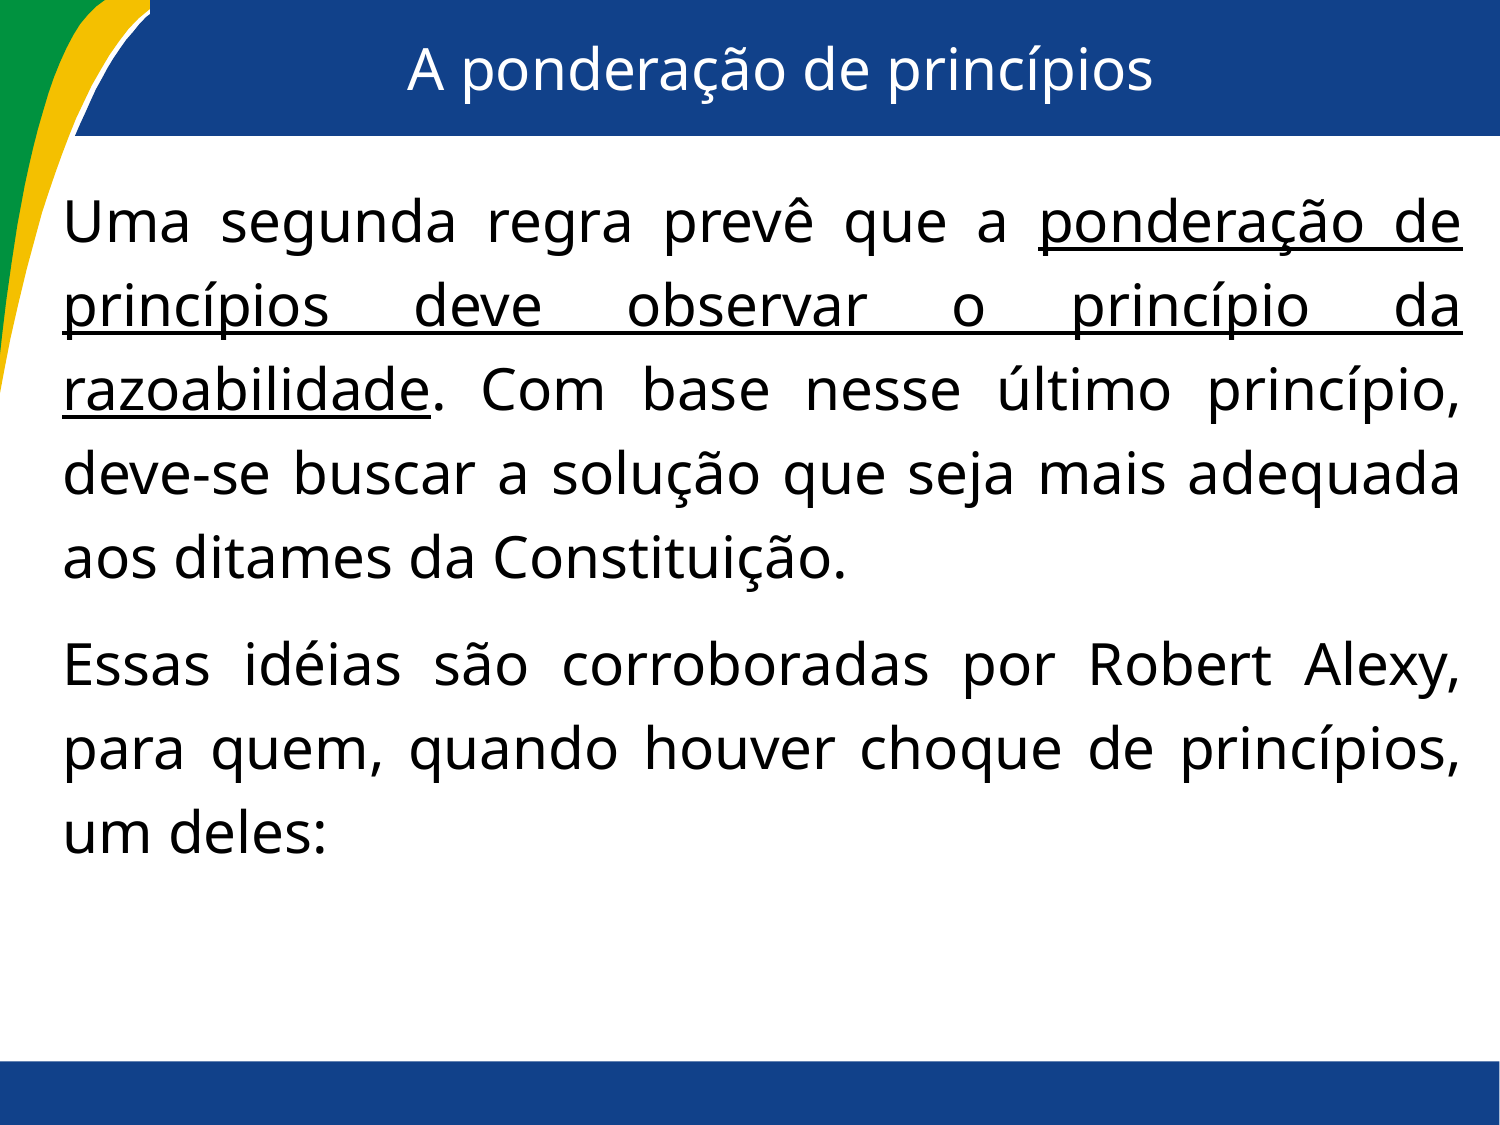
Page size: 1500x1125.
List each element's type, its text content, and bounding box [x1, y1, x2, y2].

list Uma segunda regra prevê que a ponderação de princípios deve observar o princípio da razoabilidade. Com base nesse último princípio, deve-se buscar a solução que seja mais adequada aos ditames da Constituição. Essas idéias são corroboradas por Robert Alexy, para quem, quando houver choque de princípios, um deles: [62, 162, 1463, 788]
title A ponderação de princípios [150, 0, 1413, 135]
